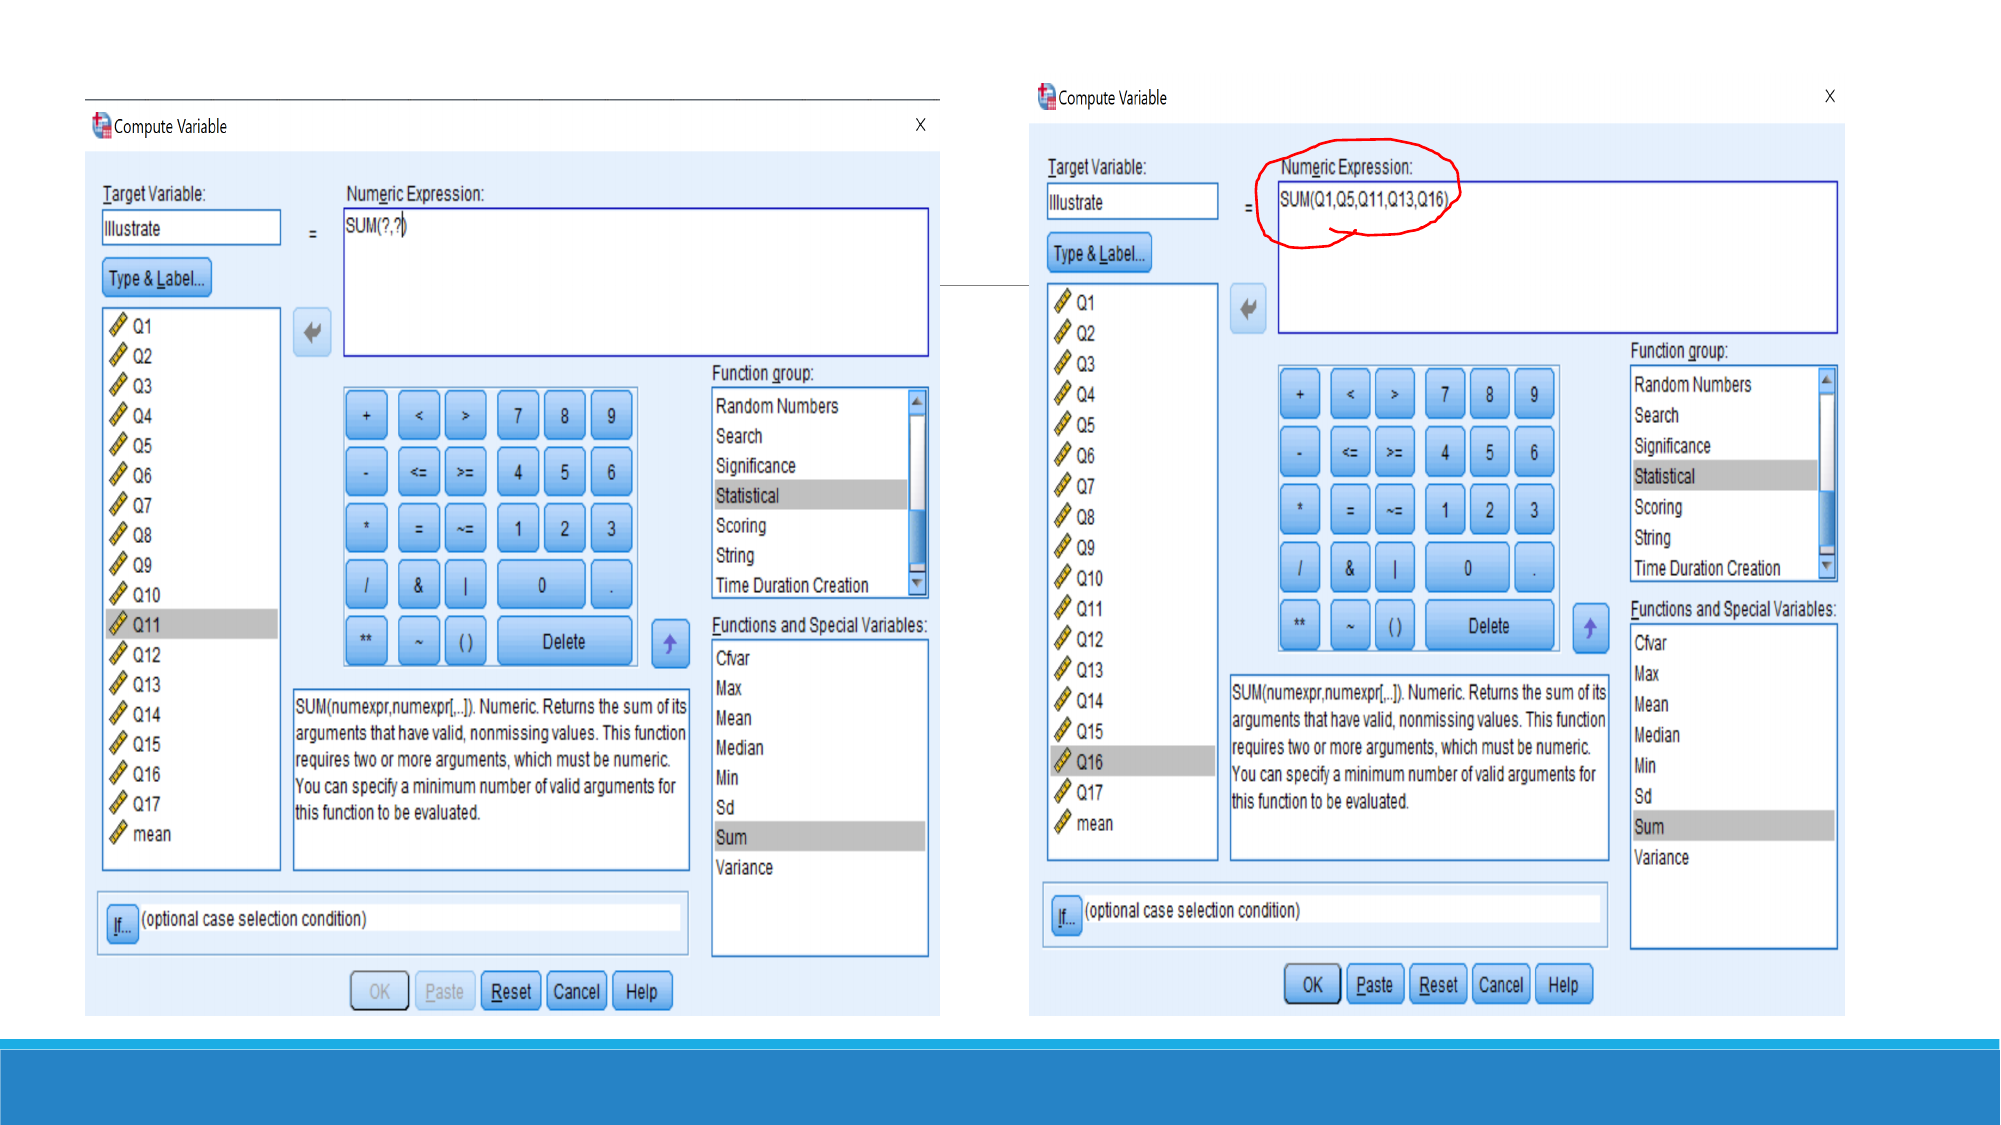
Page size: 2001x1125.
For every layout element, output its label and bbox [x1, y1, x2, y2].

picture [1028, 72, 1845, 1017]
list [85, 99, 941, 1017]
